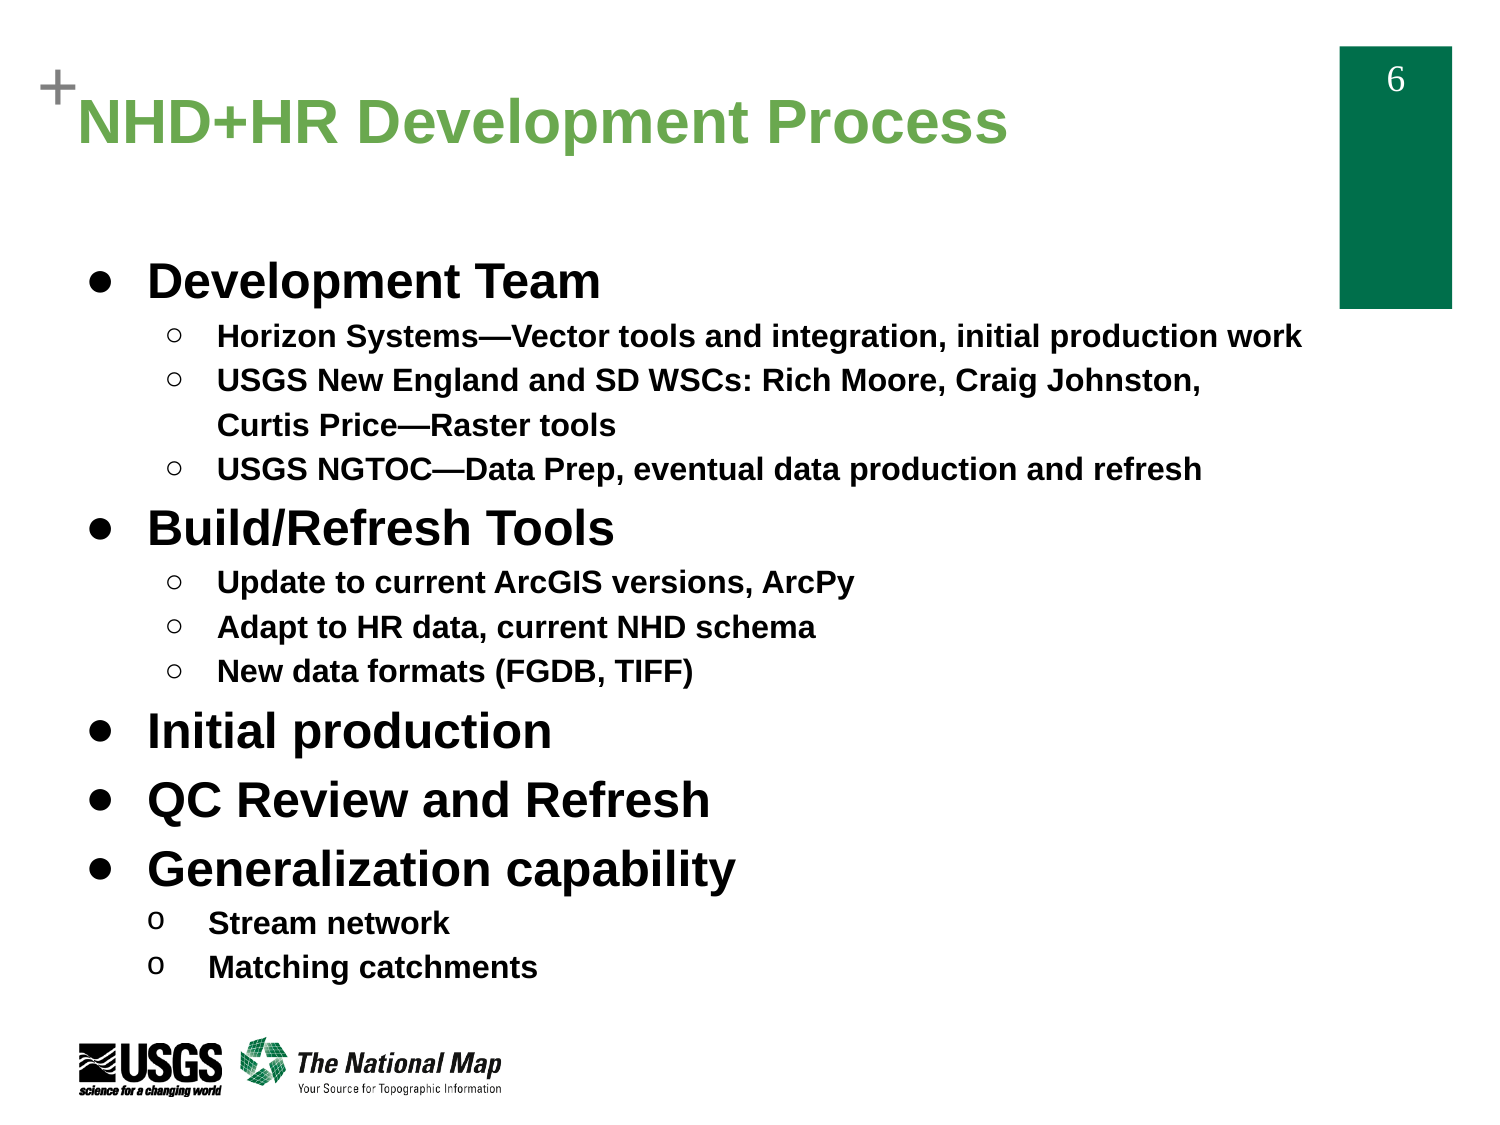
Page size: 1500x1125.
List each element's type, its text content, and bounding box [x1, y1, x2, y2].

picture [238, 1035, 630, 1125]
list Development Team Horizon Systems—Vector tools and integration, initial production work USGS New England and SD WSCs: Rich Moore, Craig Johnston, Curtis Price—Raster tools USGS NGTOC—Data Prep, eventual data production and refresh Build/Refresh Tools Update to current ArcGIS versions, ArcPy Adapt to HR data, current NHD schema New data formats (FGDB, TIFF) Initial production QC Review and Refresh Generalization capability Stream network Matching catchments [62, 224, 1482, 1006]
picture [79, 1043, 222, 1097]
title NHD+HR Development Process [62, 24, 1413, 213]
